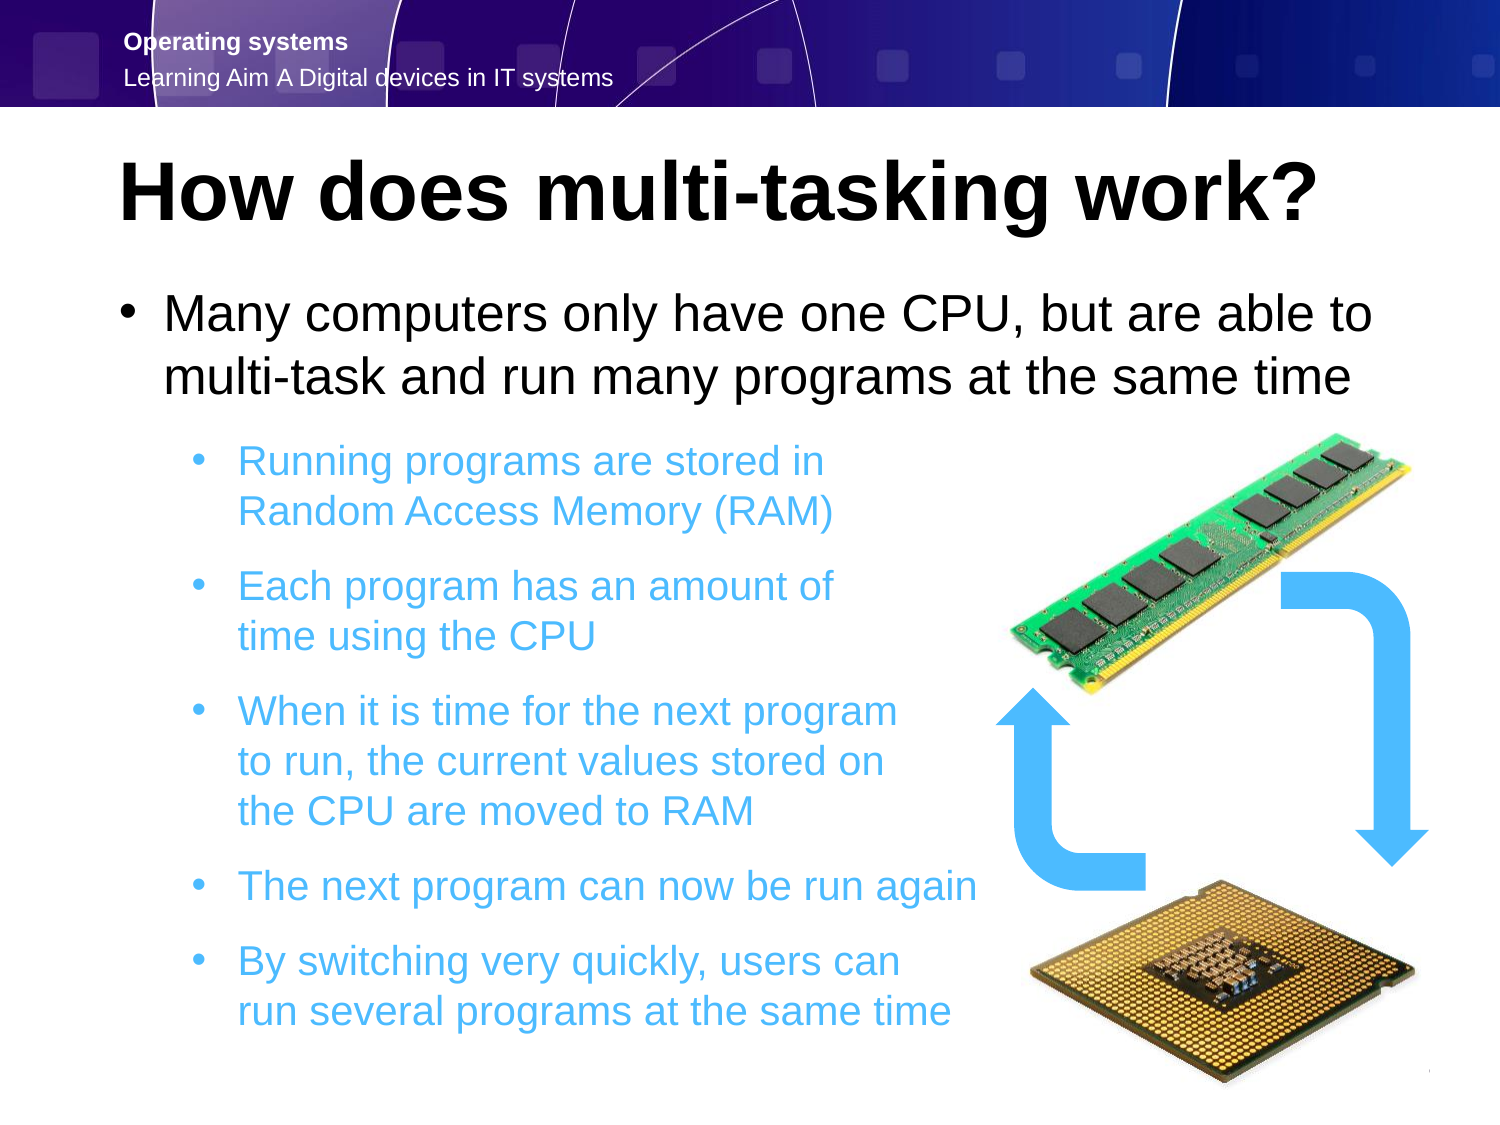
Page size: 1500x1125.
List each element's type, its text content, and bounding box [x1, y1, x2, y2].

list How does multi-tasking work? [118, 148, 1401, 259]
text_box [1352, 726, 1432, 869]
picture [1020, 873, 1430, 1095]
picture [0, 0, 1500, 107]
list Many computers only have one CPU, but are able to multi-task and run many programs at the same time Running programs are stored in Random Access Memory (RAM) Each program has an amount of time using the CPU When it is time for the next program to run, the current values stored on the CPU are moved to RAM The next program can now be run again By switching very quickly, users can run several programs at the same time [118, 279, 1398, 847]
text_box [992, 726, 1147, 873]
picture [949, 337, 1486, 726]
